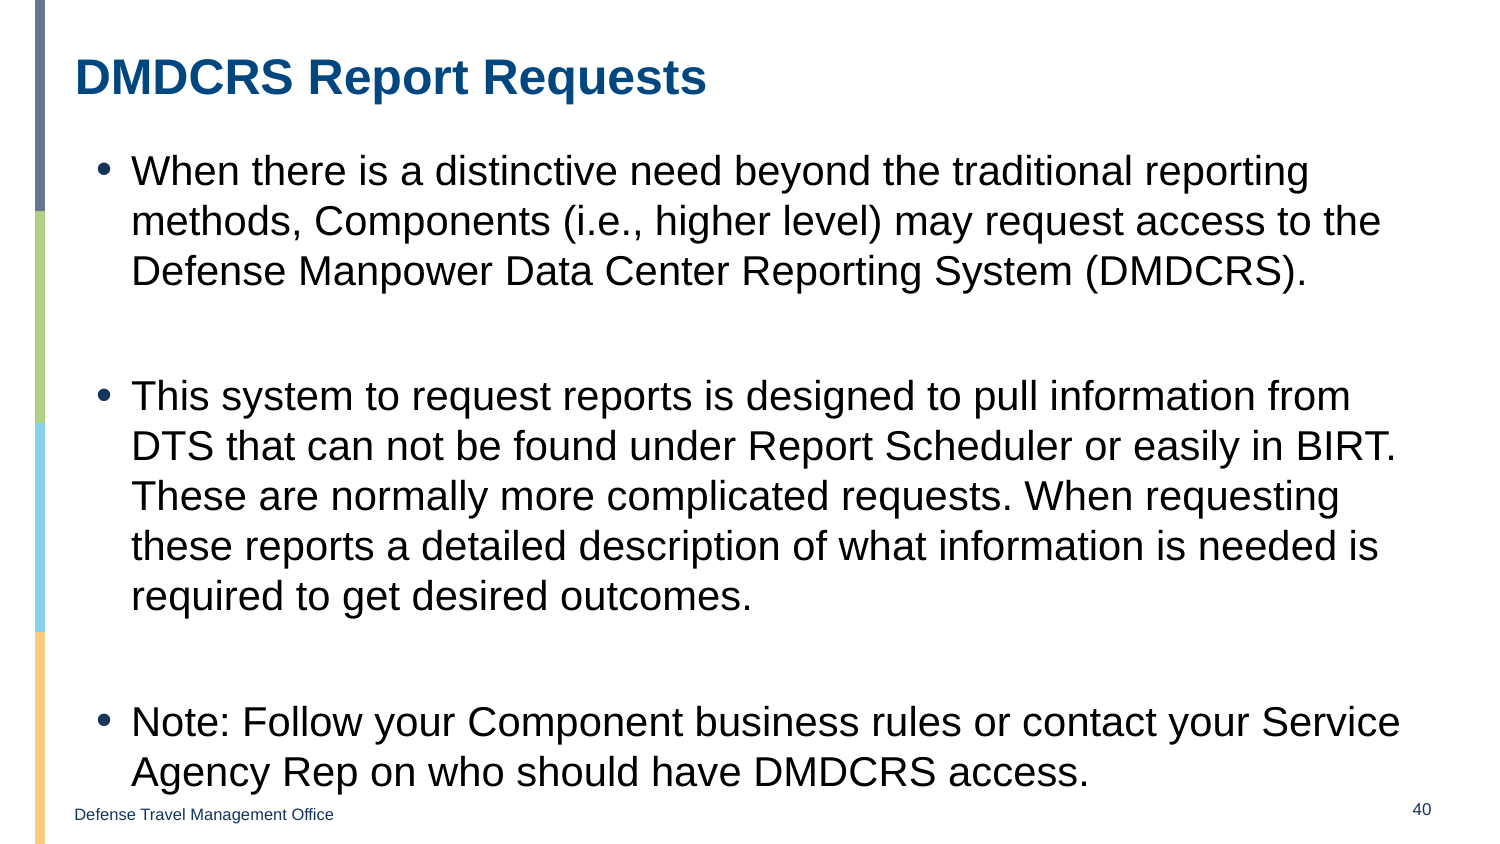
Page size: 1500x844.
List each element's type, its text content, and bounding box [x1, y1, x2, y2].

title DMDCRS Report Requests [74, 44, 1445, 127]
slide_number 40 [1400, 798, 1445, 828]
list When there is a distinctive need beyond the traditional reporting methods, Components (i.e., higher level) may request access to the Defense Manpower Data Center Reporting System (DMDCRS). This system to request reports is designed to pull information from DTS that can not be found under Report Scheduler or easily in BIRT. These are normally more complicated requests. When requesting these reports a detailed description of what information is needed is required to get desired outcomes. Note: Follow your Component business rules or contact your Service Agency Rep on who should have DMDCRS access. [74, 143, 1445, 793]
